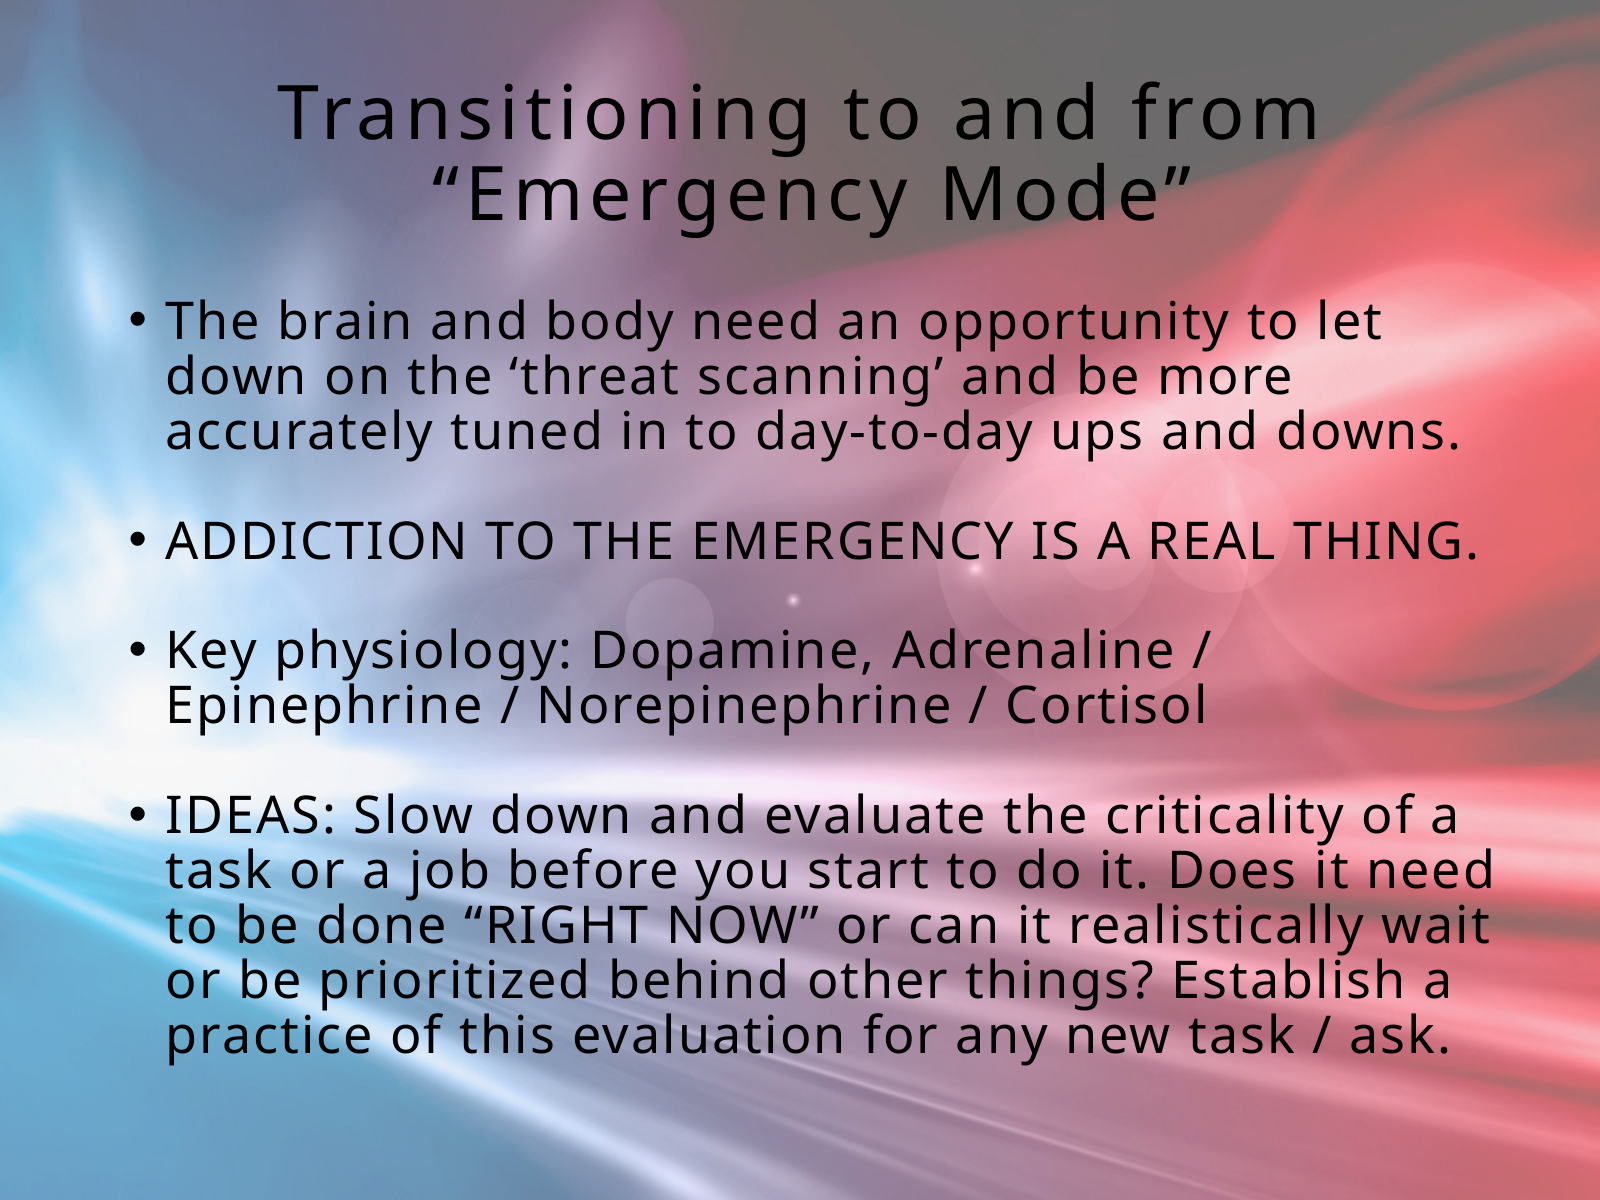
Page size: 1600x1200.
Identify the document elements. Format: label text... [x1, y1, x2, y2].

text_box Transitioning to and from “Emergency Mode” [111, 72, 1489, 236]
text_box The brain and body need an opportunity to let down on the ‘threat scanning’ and be more accurately tuned in to day-to-day ups and downs. ADDICTION TO THE EMERGENCY IS A REAL THING. Key physiology: Dopamine, Adrenaline / Epinephrine / Norepinephrine / Cortisol IDEAS: Slow down and evaluate the criticality of a task or a job before you start to do it. Does it need to be done “RIGHT NOW” or can it realistically wait or be prioritized behind other things? Establish a practice of this evaluation for any new task / ask. [91, 294, 1509, 1120]
text_box [0, 0, 1600, 1200]
